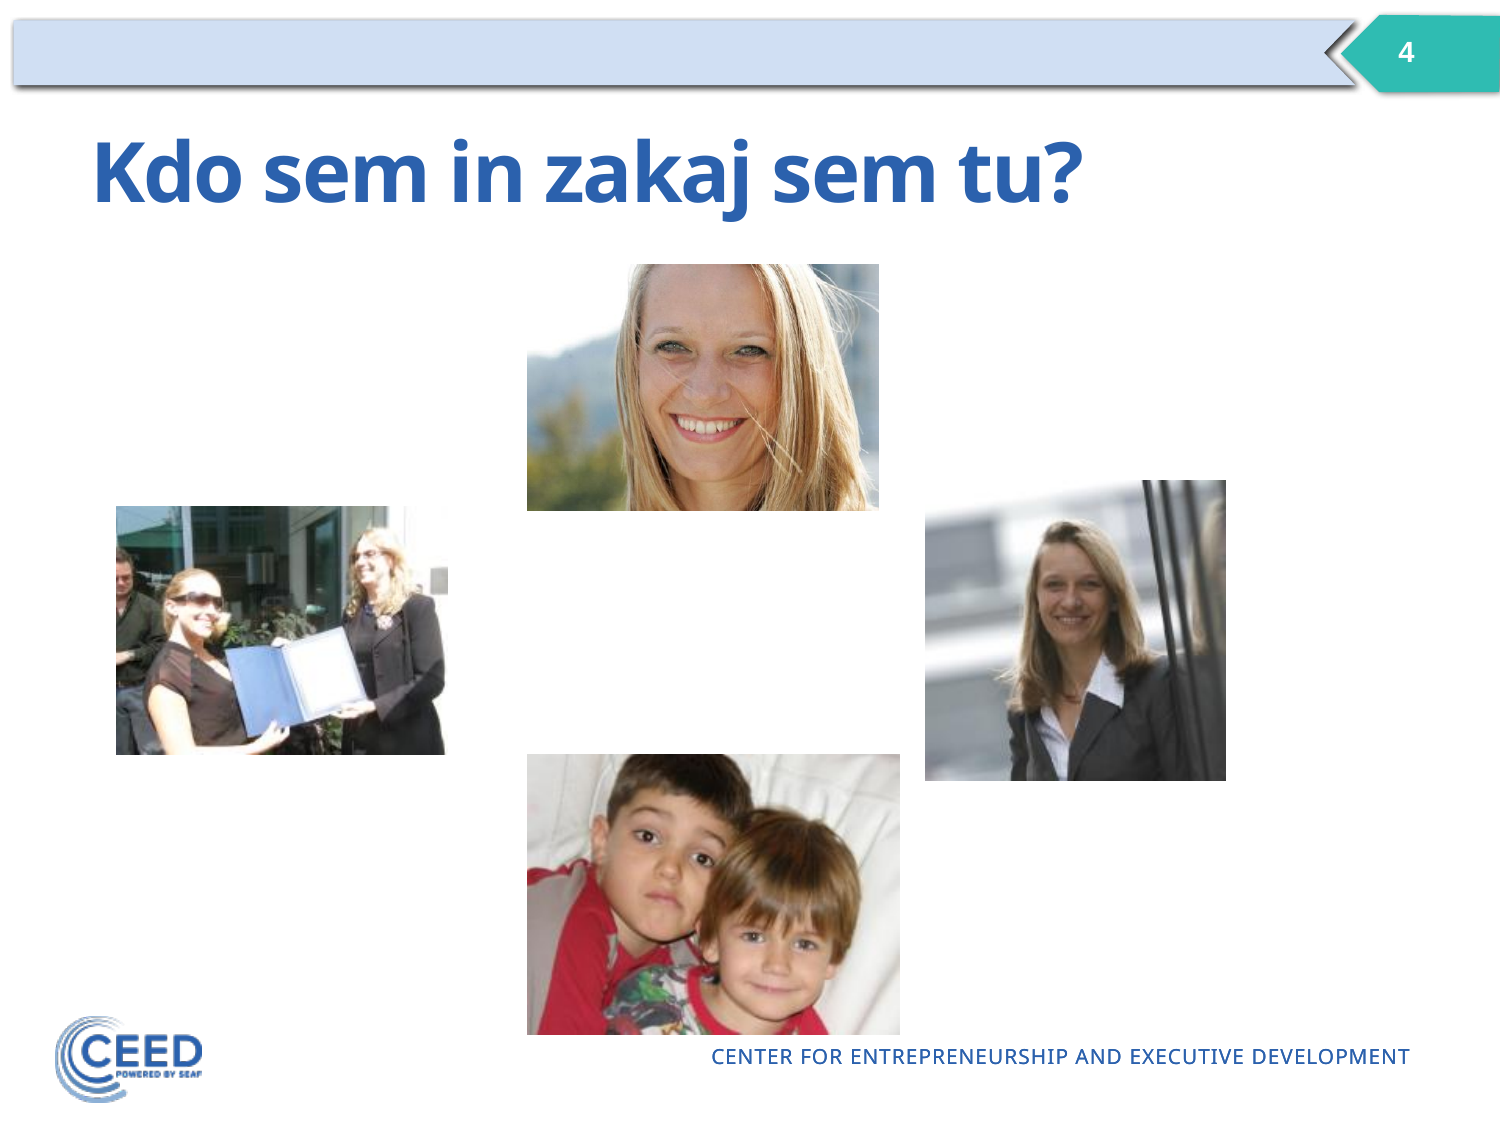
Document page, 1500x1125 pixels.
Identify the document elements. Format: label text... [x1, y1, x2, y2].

picture [526, 264, 879, 511]
title Kdo sem in zakaj sem tu? [75, 87, 1425, 250]
picture [55, 1016, 202, 1103]
slide_number 4 [1328, 23, 1430, 78]
picture [116, 506, 449, 756]
picture [526, 754, 901, 1035]
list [925, 480, 1226, 781]
